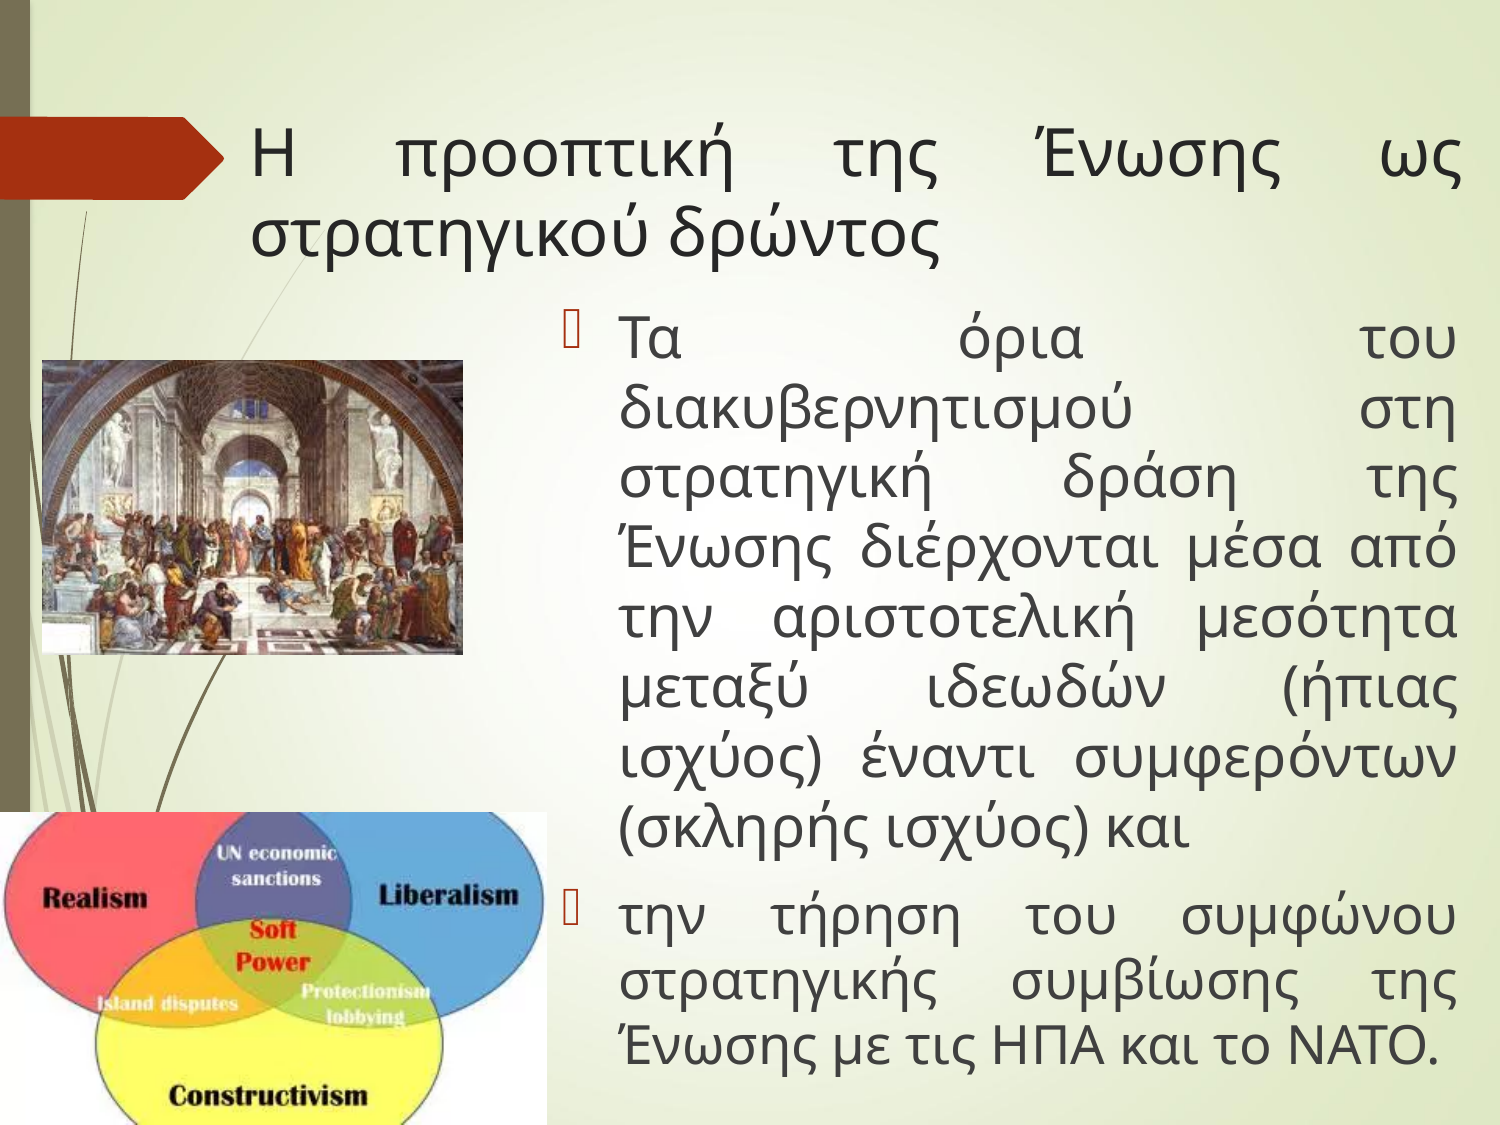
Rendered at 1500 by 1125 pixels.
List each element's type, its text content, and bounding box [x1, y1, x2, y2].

list Τα όρια του διακυβερνητισμού στη στρατηγική δράση της Ένωσης διέρχονται μέσα από την αριστοτελική μεσότητα μεταξύ ιδεωδών (ήπιας ισχύος) έναντι συμφερόντων (σκληρής ισχύος) και την τήρηση του συμφώνου στρατηγικής συμβίωσης της Ένωσης με τις ΗΠΑ και το ΝΑΤΟ. [546, 292, 1474, 1106]
picture [0, 0, 1500, 1125]
title Η προοπτική της Ένωσης ως στρατηγικού δρώντος [234, 102, 1479, 300]
